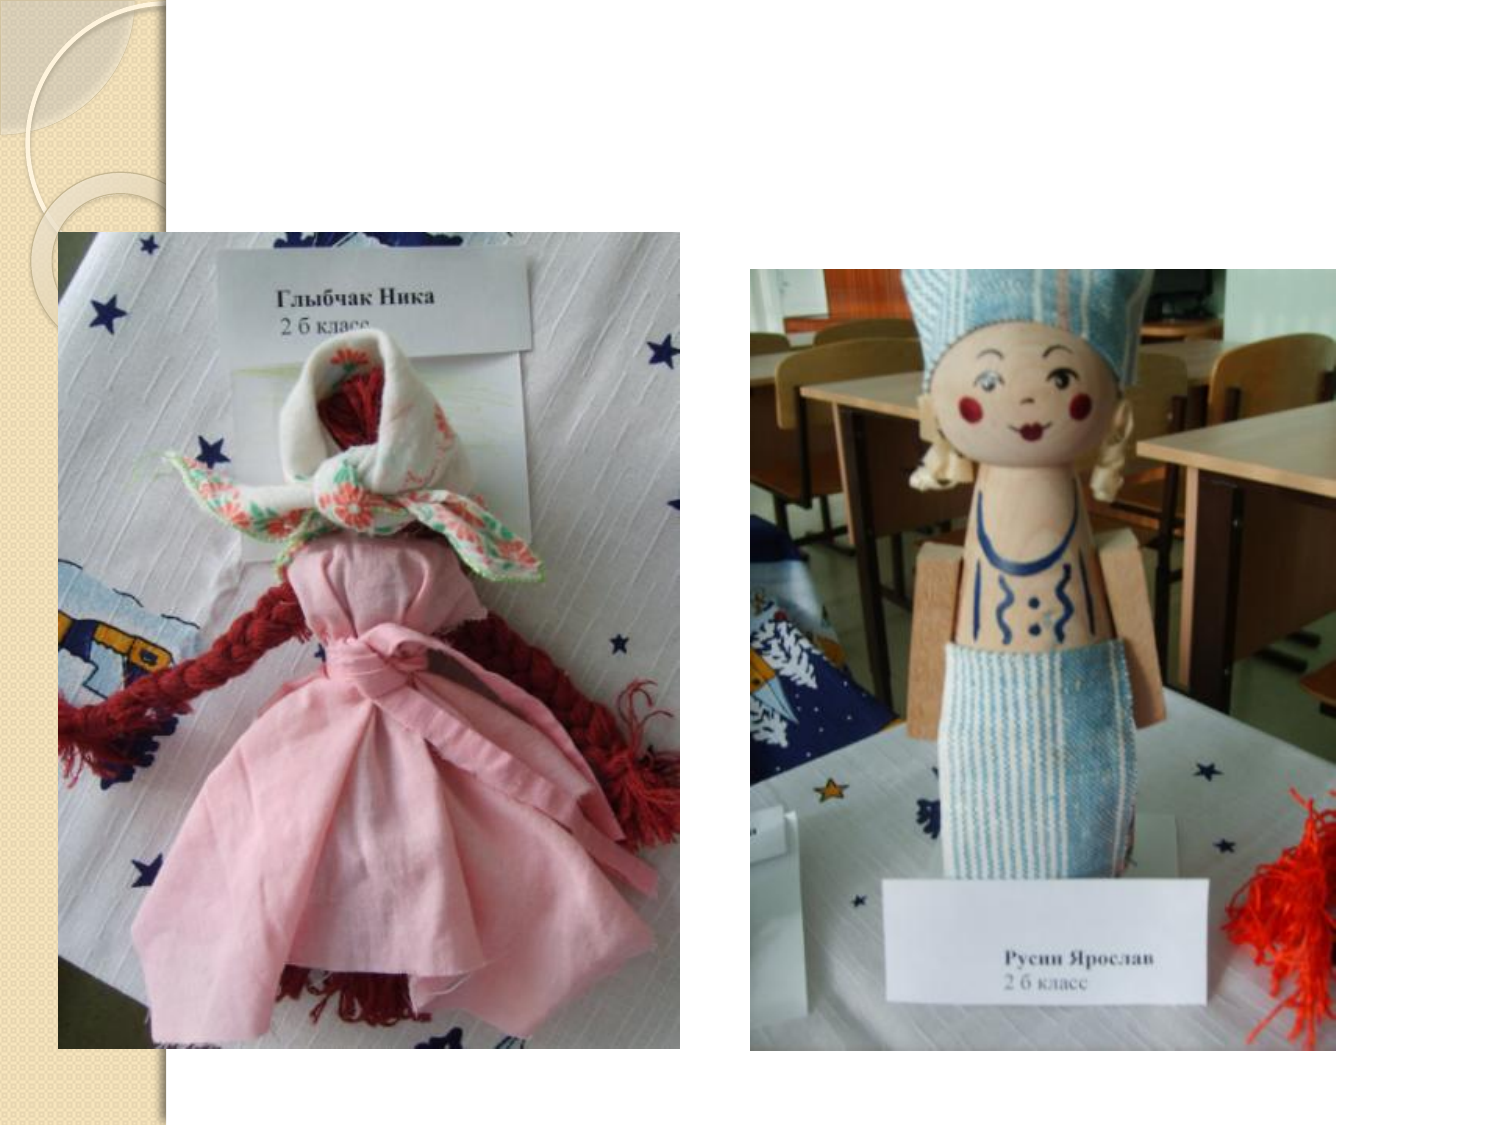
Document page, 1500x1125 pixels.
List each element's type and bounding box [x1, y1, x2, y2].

picture [58, 232, 680, 1049]
list [749, 269, 1336, 1052]
